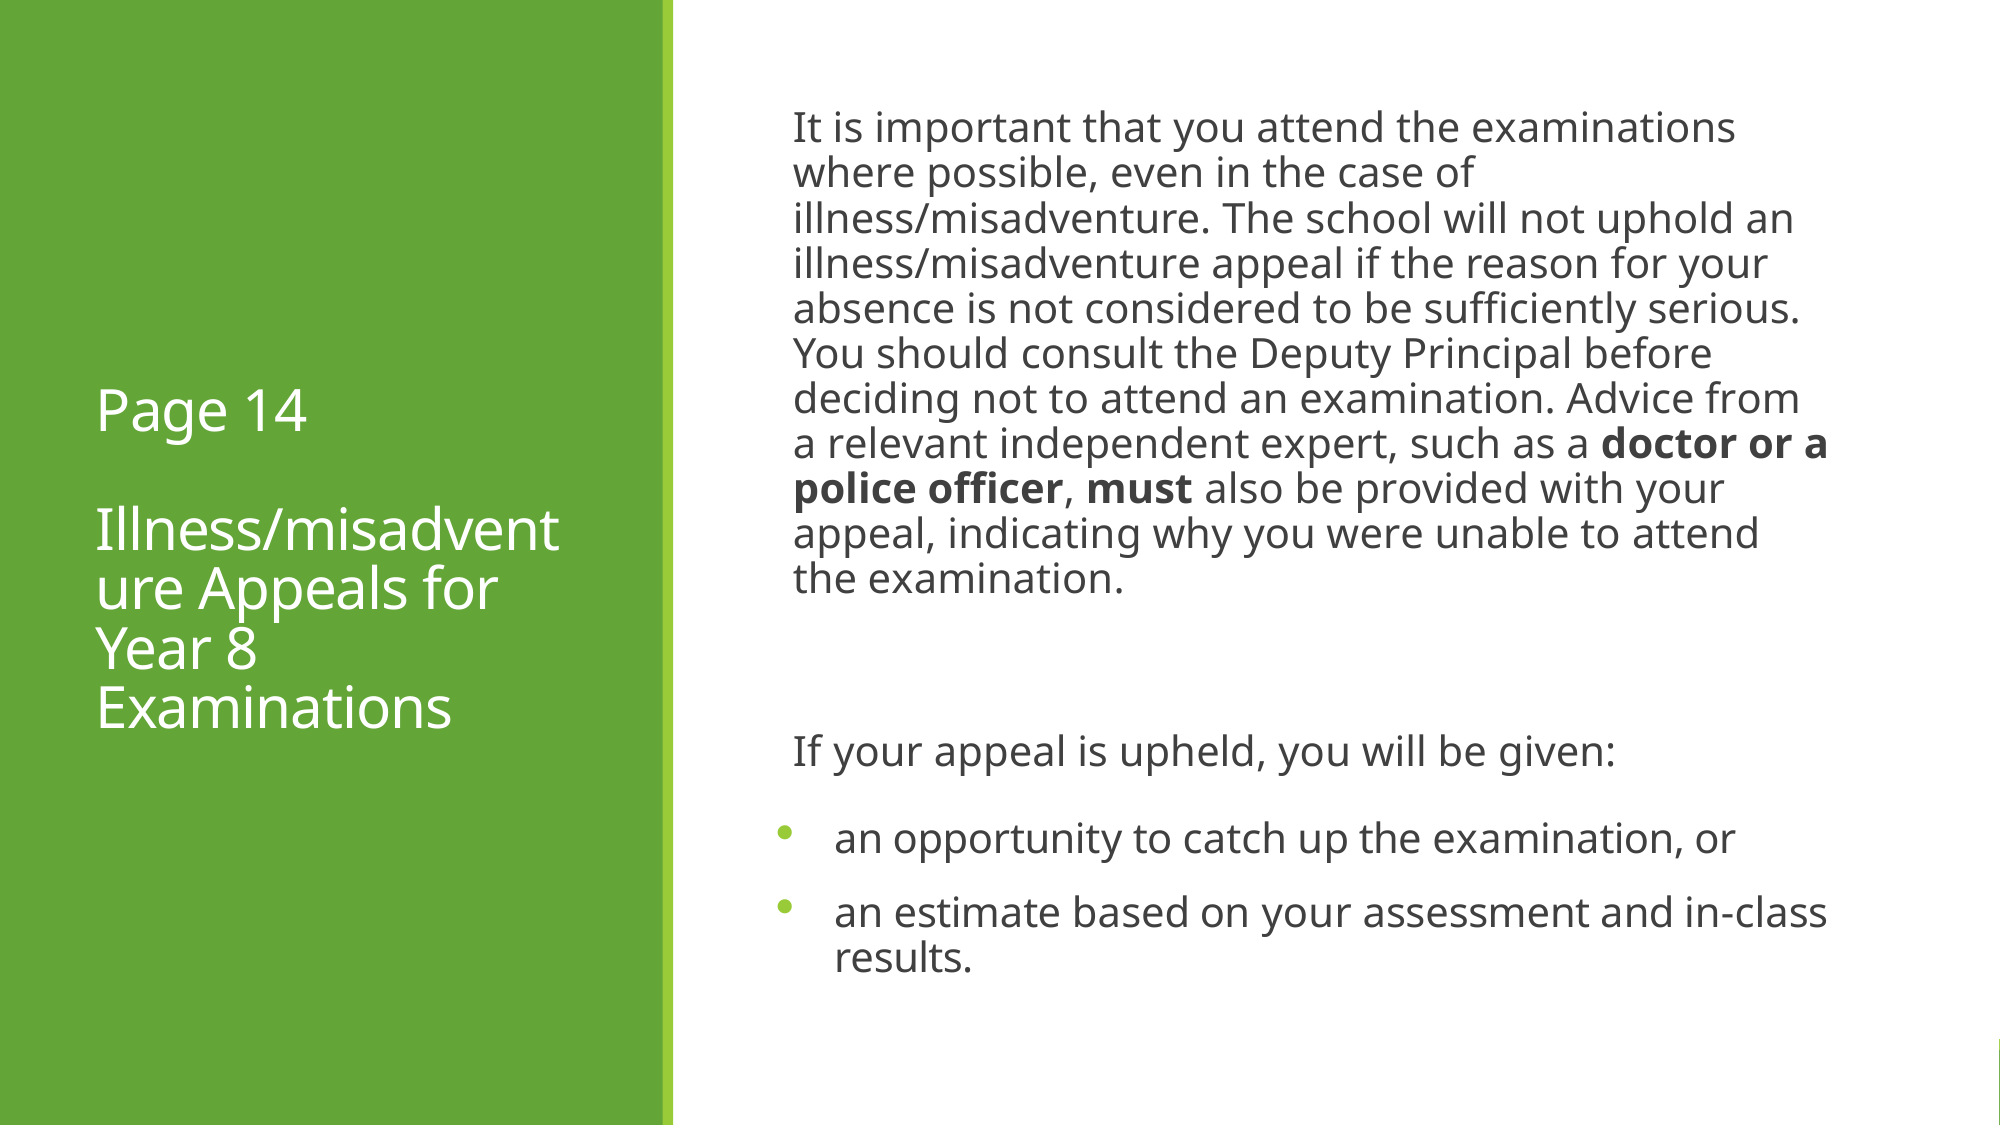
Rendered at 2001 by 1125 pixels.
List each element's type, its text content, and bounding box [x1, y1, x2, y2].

text_box [674, 0, 2000, 1125]
text_box [0, 0, 661, 1125]
text_box [661, 0, 674, 1125]
list It is important that you attend the examinations where possible, even in the case of illness/misadventure. The school will not uphold an illness/misadventure appeal if the reason for your absence is not considered to be sufficiently serious. You should consult the Deputy Principal before deciding not to attend an examination. Advice from a relevant independent expert, such as a doctor or a police officer, must also be provided with your appeal, indicating why you were unable to attend the examination. If your appeal is upheld, you will be given: an opportunity to catch up the examination, or an estimate based on your assessment and in-class results. [777, 99, 1830, 1026]
title Page 14 Illness/misadventure Appeals for Year 8 Examinations [80, 99, 587, 1026]
